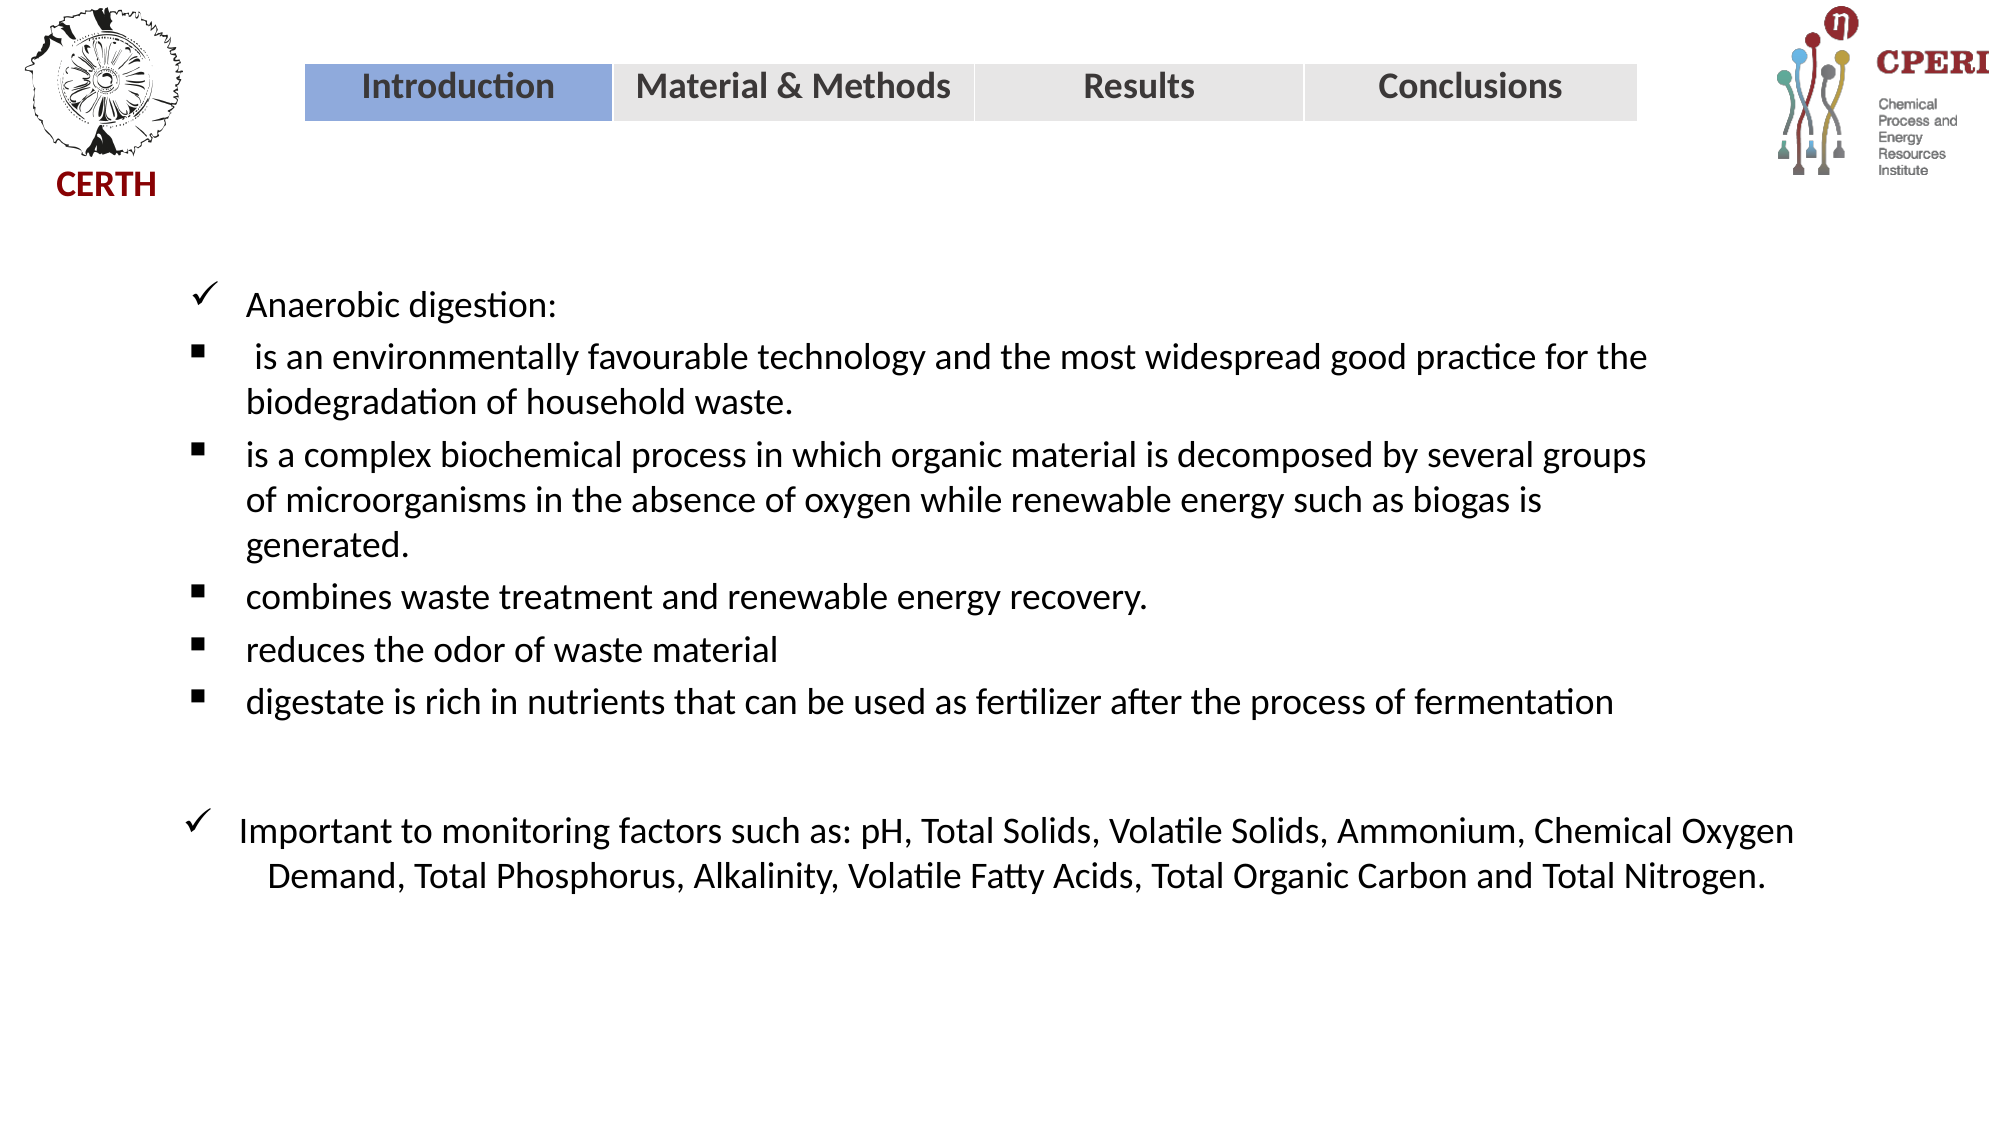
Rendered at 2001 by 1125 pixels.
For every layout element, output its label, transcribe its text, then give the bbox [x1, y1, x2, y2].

text_box Important to monitoring factors such as: pH, Total Solids, Volatile Solids, Ammonium, Chemical Oxygen Demand, Total Phosphorus, Alkalinity, Volatile Fatty Acids, Total Organic Carbon and Total Nitrogen. [126, 798, 1853, 904]
picture [1758, 0, 2001, 183]
picture [24, 7, 184, 157]
text_box Anaerobic digestion: is an environmentally favourable technology and the most widespread good practice for the biodegradation of household waste. is a complex biochemical process in which organic material is decomposed by several groups of microorganisms in the absence of oxygen while renewable energy such as biogas is generated. combines waste treatment and renewable energy recovery. reduces the odor of waste material digestate is rich in nutrients that can be used as fertilizer after the process of fermentation [174, 272, 1667, 730]
